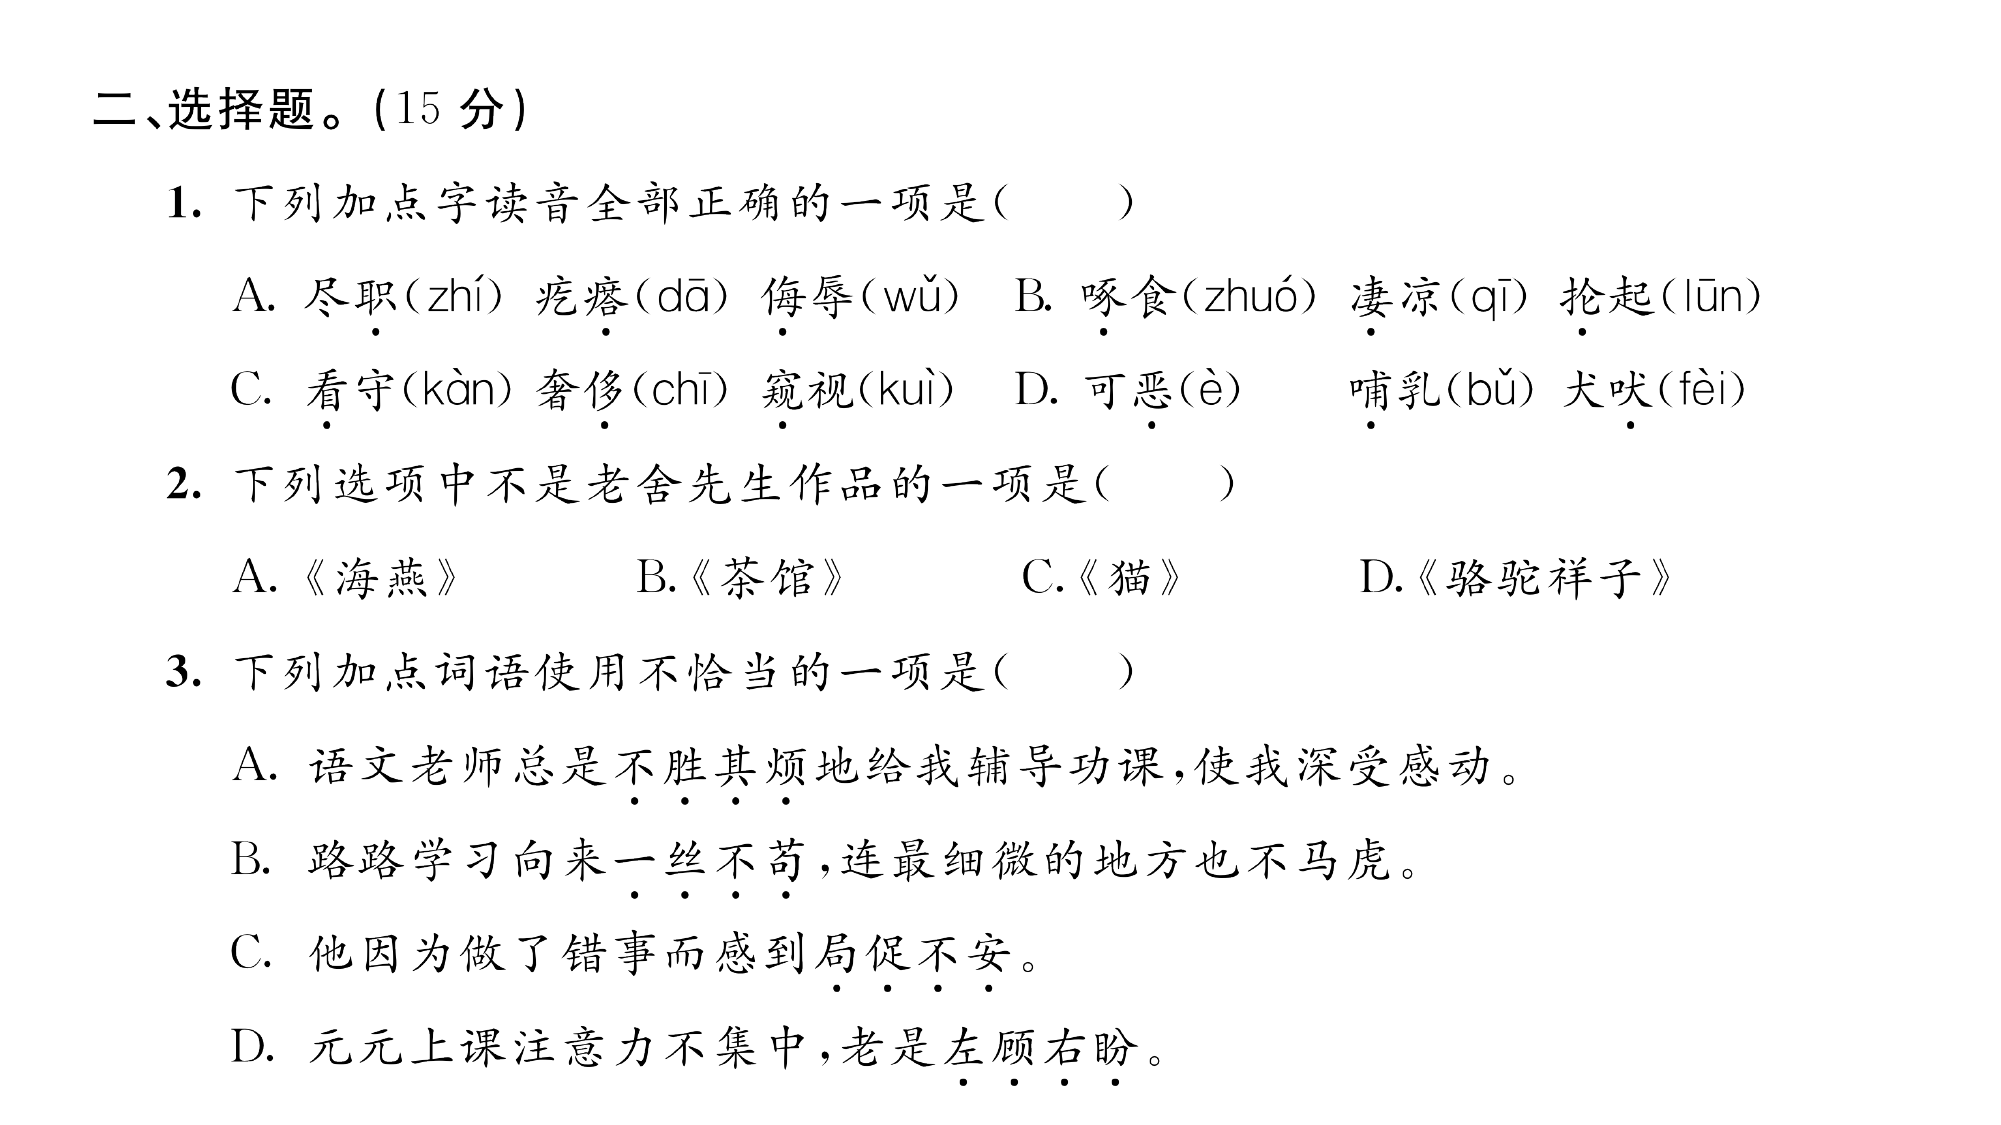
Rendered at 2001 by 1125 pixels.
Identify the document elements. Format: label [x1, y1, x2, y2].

picture [90, 66, 1815, 1095]
